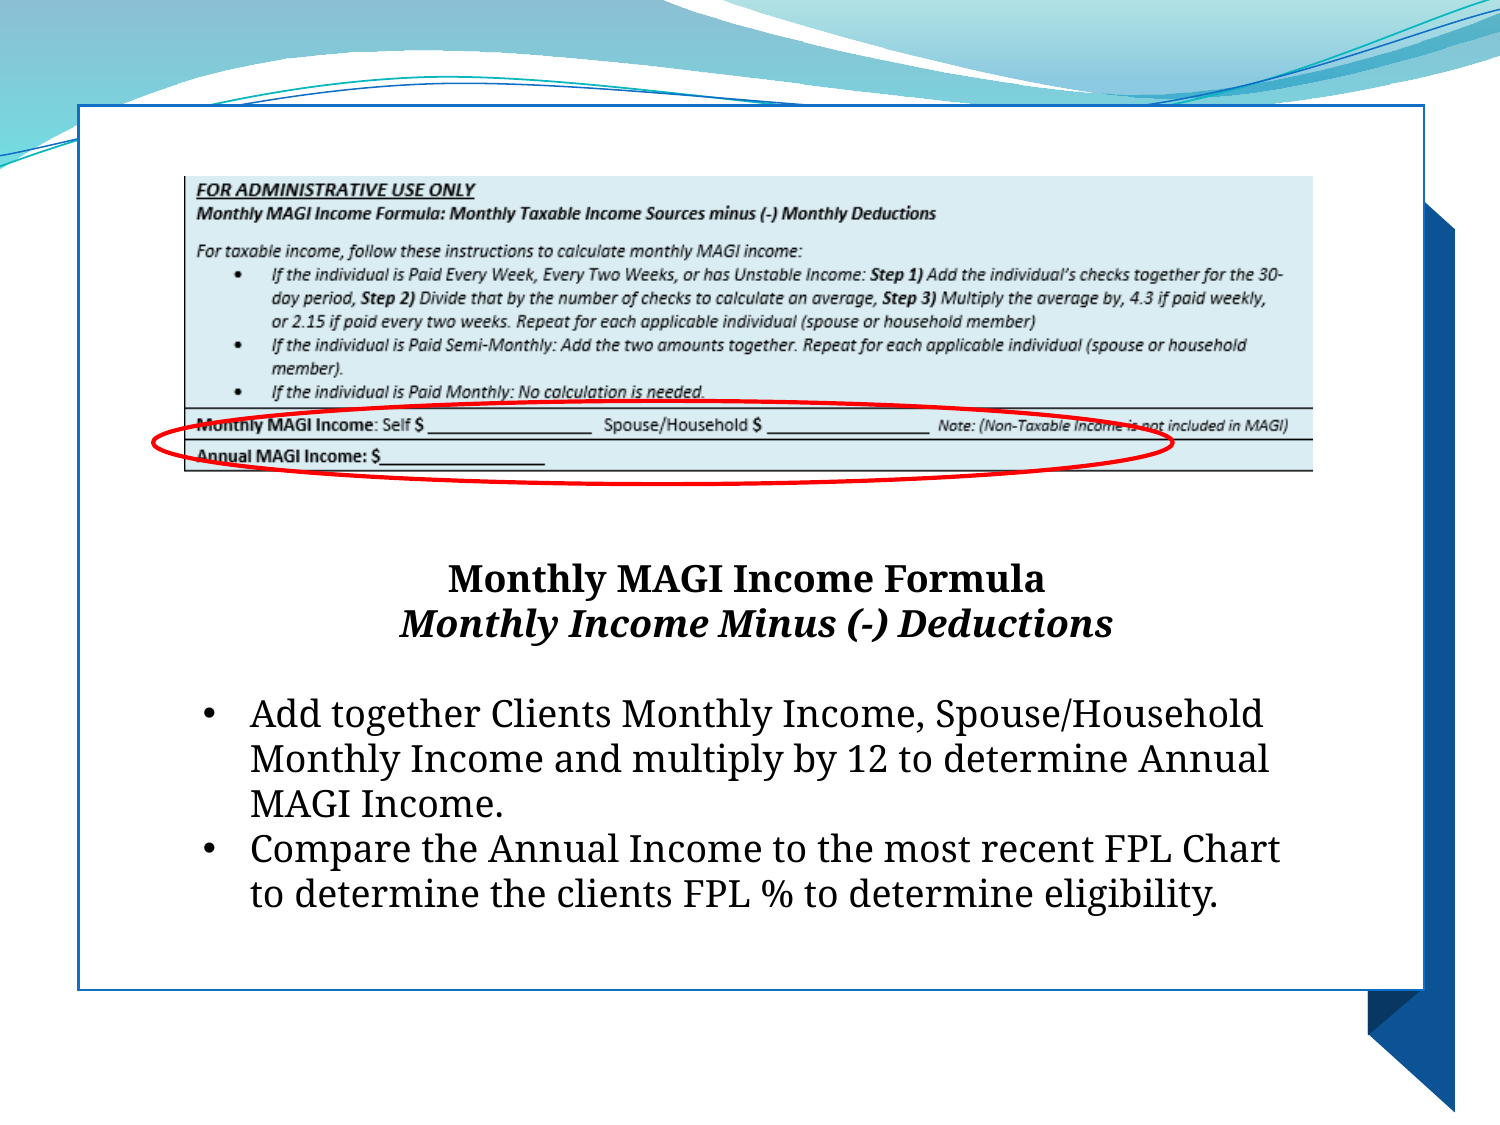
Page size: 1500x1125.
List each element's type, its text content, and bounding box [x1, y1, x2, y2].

table_header Description [177, 178, 183, 427]
text_box [151, 428, 176, 457]
text_box [1367, 990, 1420, 1036]
table_header Description [717, 179, 1318, 487]
text_box [1369, 201, 1455, 1113]
table_header Description [177, 458, 609, 487]
text_box Monthly MAGI Income Formula Monthly Income Minus (-) Deductions Add together Clients Monthly Income, Spouse/Household Monthly Income and multiply by 12 to determine Annual MAGI Income. Compare the Annual Income to the most recent FPL Chart to determine the clients FPL % to determine eligibility. [188, 547, 1326, 923]
text_box [78, 105, 1424, 990]
picture [183, 175, 1313, 475]
